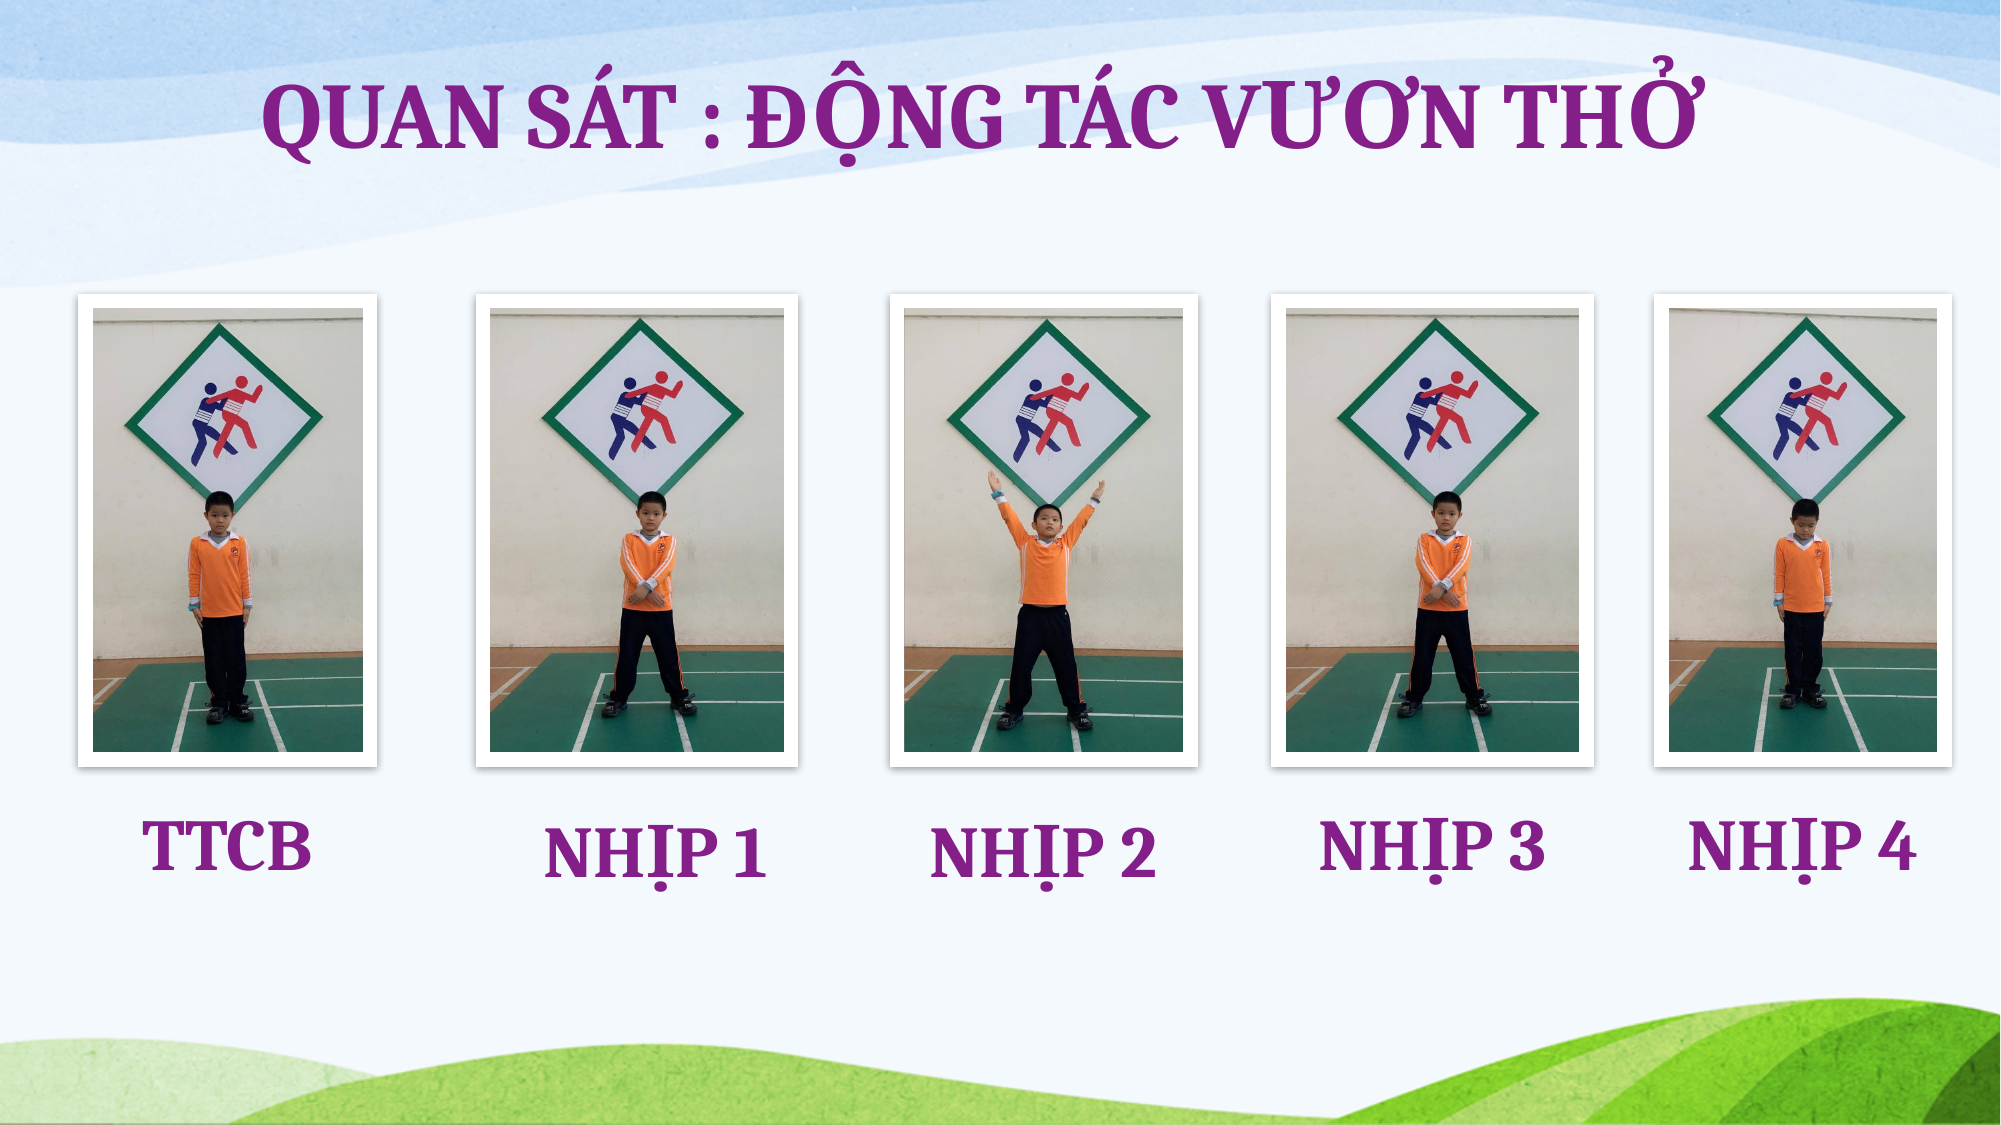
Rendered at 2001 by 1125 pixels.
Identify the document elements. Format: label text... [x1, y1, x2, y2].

text_box NHỊP 2 [853, 796, 1241, 913]
picture [0, 0, 2001, 1125]
text_box TTCB [30, 790, 425, 907]
text_box QUAN SÁT : ĐỘNG TÁC VƯƠN THỞ [0, 47, 1983, 164]
text_box NHỊP 3 [1235, 790, 1606, 907]
text_box NHỊP 1 [458, 796, 853, 913]
text_box NHỊP 4 [1606, 790, 2000, 907]
